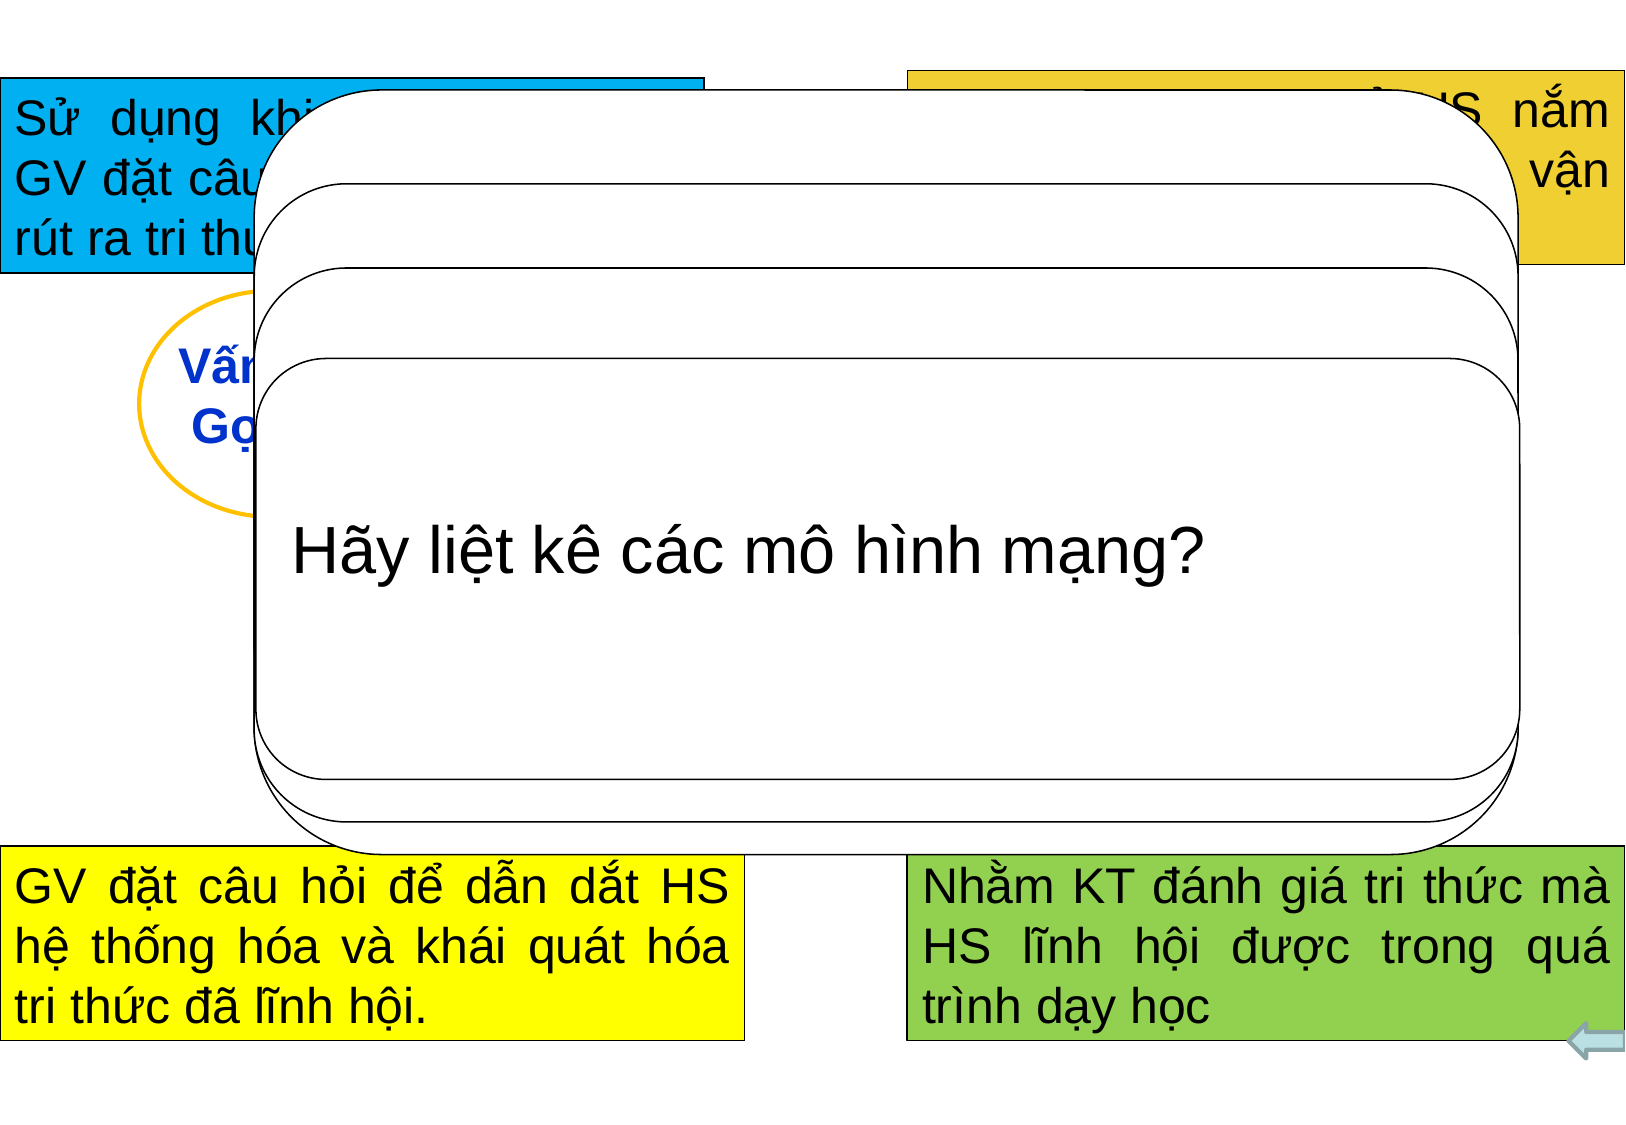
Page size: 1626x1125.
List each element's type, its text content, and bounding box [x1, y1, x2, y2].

text_box Đây là các nhân vật nào? Các nhân vật này có ảnh hưởng đến ngành chứng khoán như thế nào? [254, 89, 1519, 272]
text_box [137, 335, 254, 518]
text_box [1566, 1021, 1625, 1061]
text_box Vấn đáp Gợi mở [163, 326, 254, 461]
text_box Nhằm KT đánh giá tri thức mà HS lĩnh hội được trong quá trình dạy học [907, 845, 1625, 1041]
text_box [568, 267, 990, 599]
text_box Trong các mô hình mạng trên, mô hình nào là tối ưu nhất? Vì sao? [254, 183, 1519, 359]
text_box Nêu ưu, nhược điểm của phương pháp vấn đáp? [254, 267, 1519, 822]
text_box GV đặt câu hỏi để dẫn dắt HS hệ thống hóa và khái quát hóa tri thức đã lĩnh hội. [0, 845, 745, 1041]
text_box GV đặt câu hỏi để HS nắm vững tri thức, mở rộng và vận dụng tri thức đã lĩnh hội [907, 70, 1625, 265]
text_box Hãy liệt kê các mô hình mạng? [255, 358, 1520, 780]
text_box Sử dụng khi giảng bài mới, GV đặt câu hỏi và dẫn dắt HS rút ra tri thức mới [0, 78, 705, 273]
text_box Đây là các nhân vật nào? Các nhân vật này có ảnh hưởng đến ngành chứng khoán như thế nào? [258, 760, 1514, 855]
text_box [172, 289, 254, 326]
